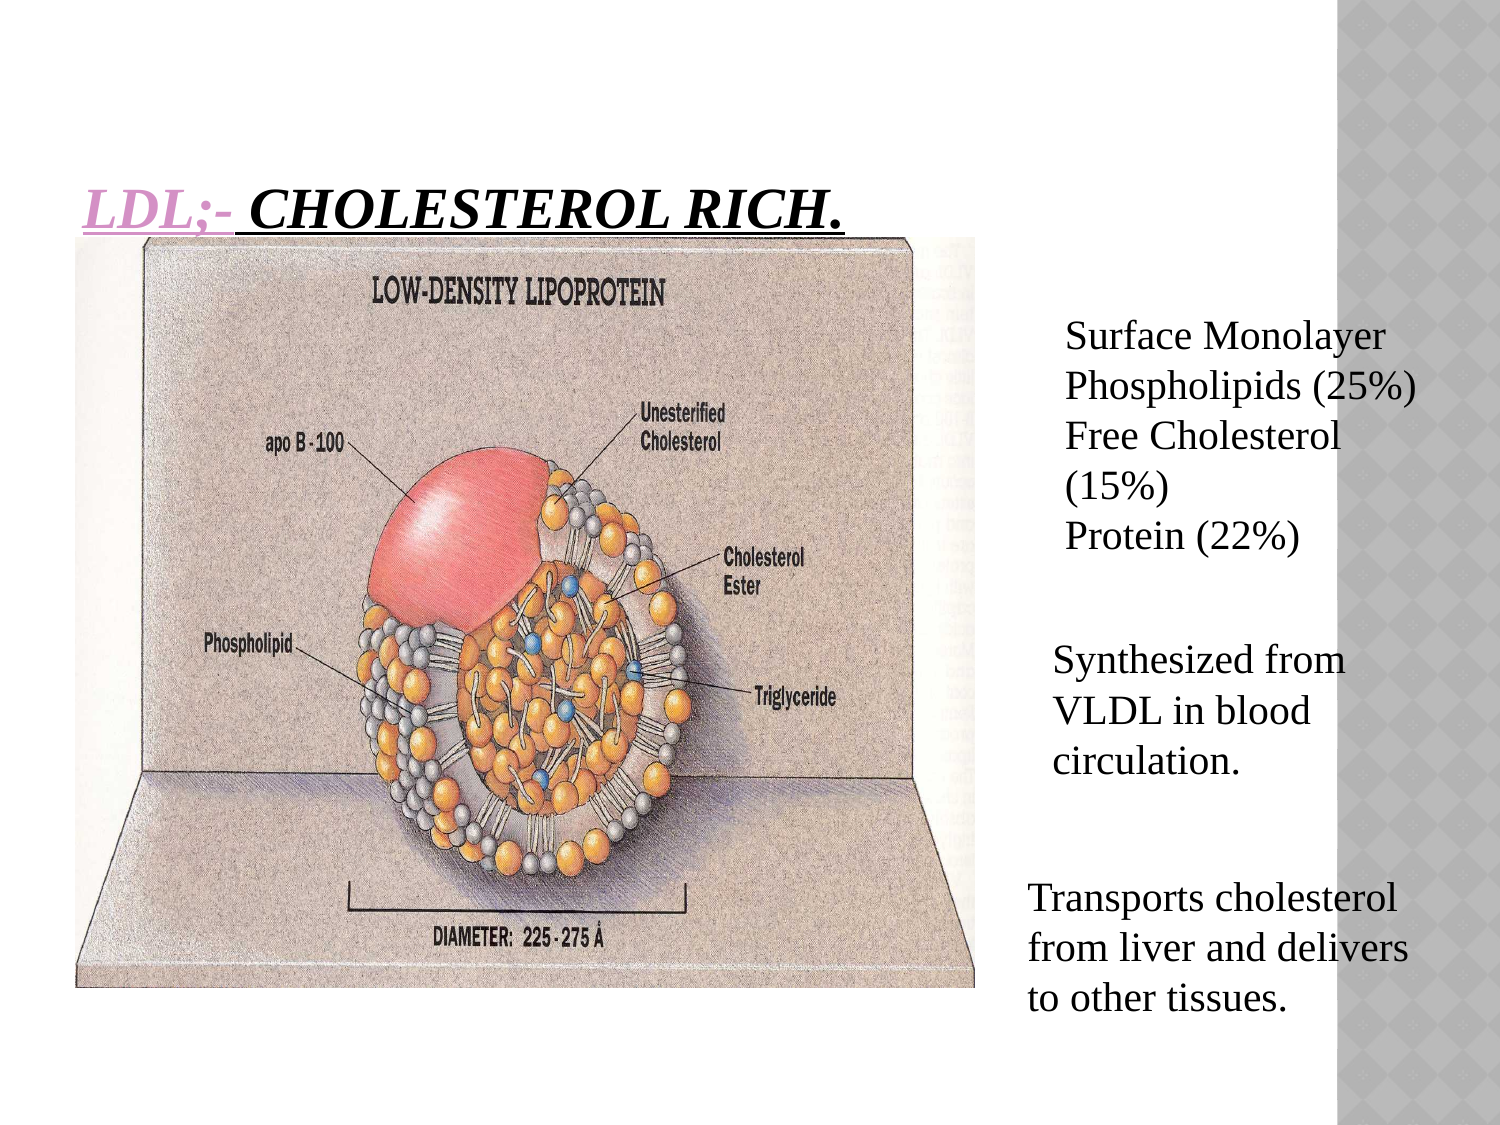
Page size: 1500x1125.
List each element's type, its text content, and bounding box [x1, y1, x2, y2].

text_box Synthesized from VLDL in blood circulation. [1037, 624, 1388, 790]
text_box Surface Monolayer Phospholipids (25%) Free Cholesterol (15%) Protein (22%) [1049, 299, 1438, 636]
title LDL;- cholesterol rich. [75, 52, 1263, 240]
text_box Transports cholesterol from liver and delivers to other tissues. [1012, 862, 1425, 1028]
picture [74, 237, 976, 988]
